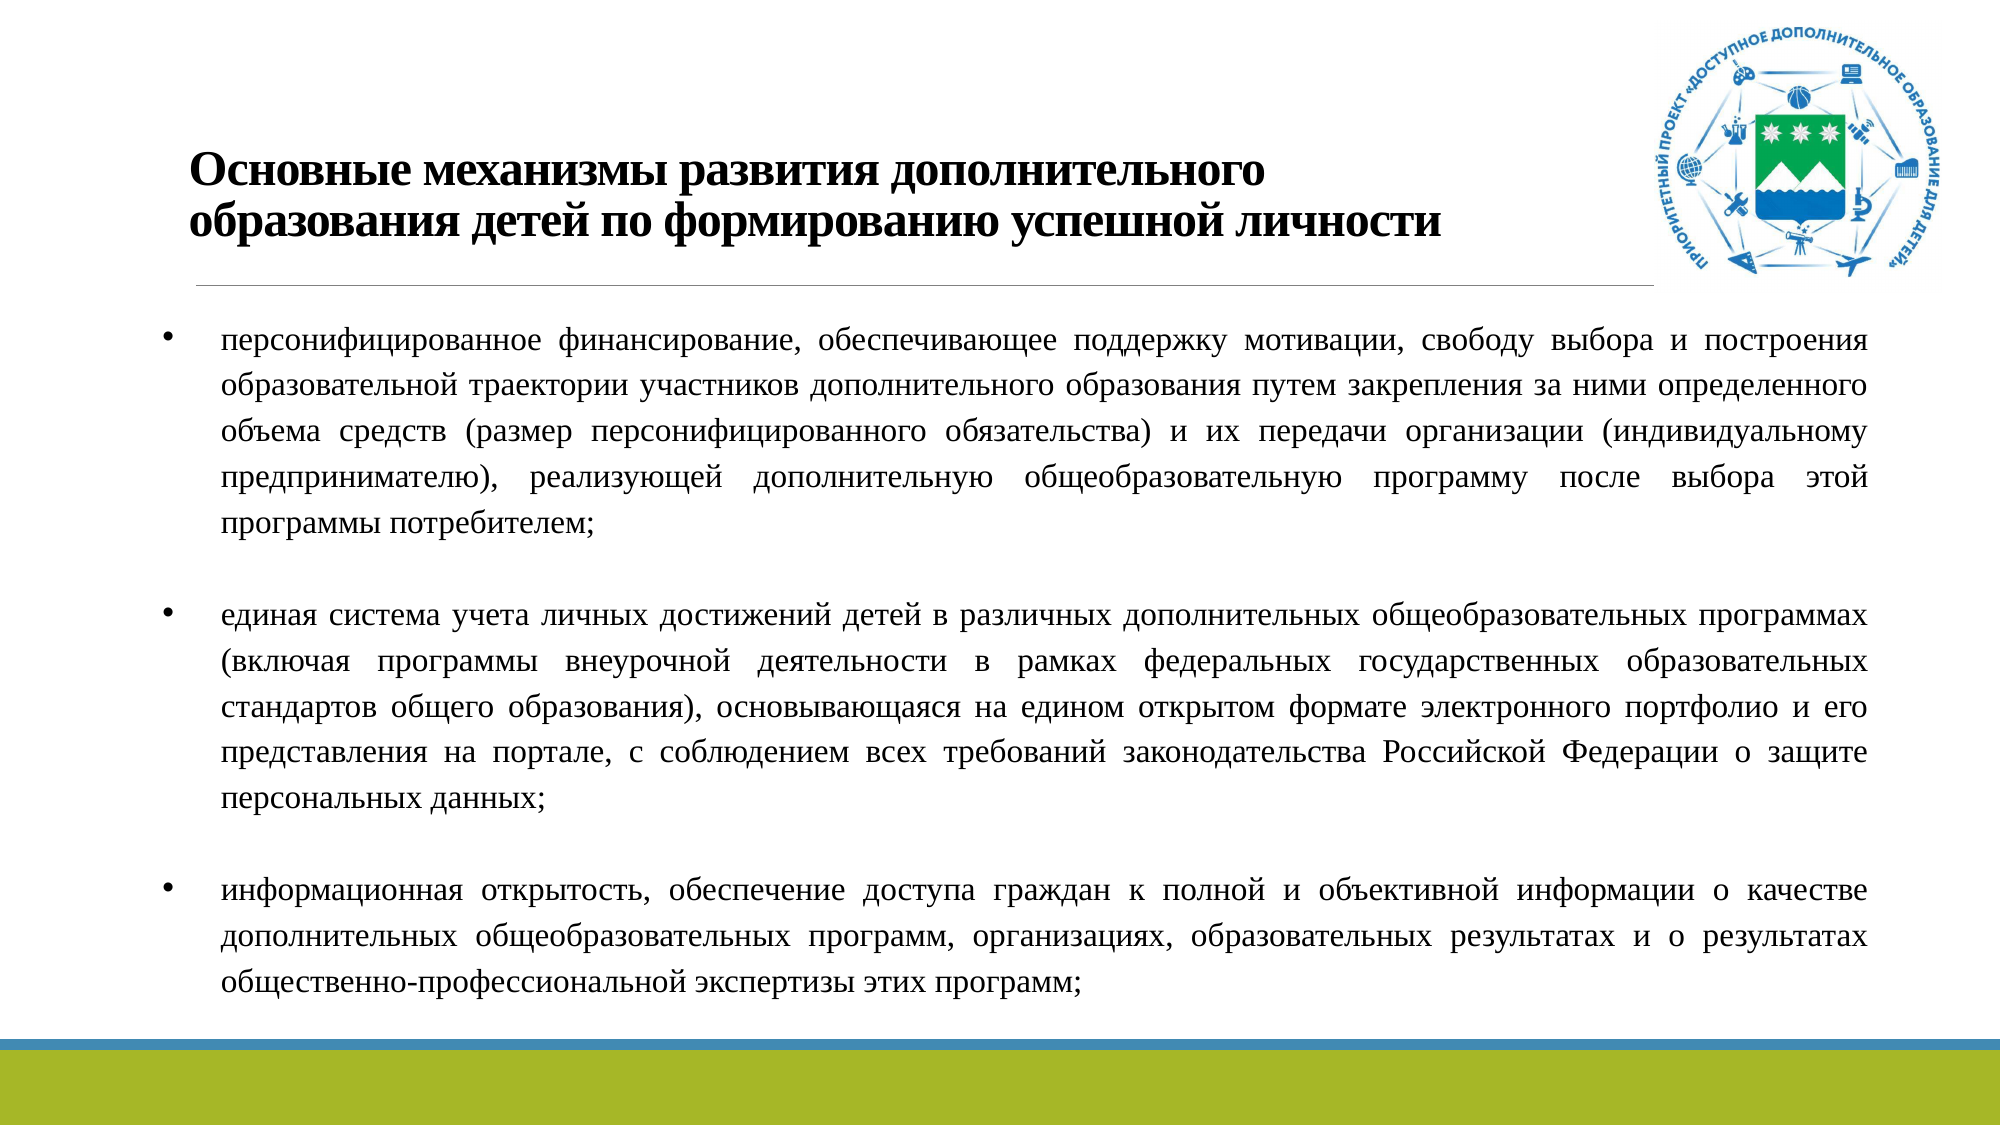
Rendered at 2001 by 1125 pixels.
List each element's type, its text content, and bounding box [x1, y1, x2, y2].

title Основные механизмы развития дополнительного образования детей по формированию успешной личности [173, 66, 1596, 255]
picture [1653, 20, 1942, 294]
text_box персонифицированное финансирование, обеспечивающее поддержку мотивации, свободу выбора и построения образовательной траектории участников дополнительного образования путем закрепления за ними определенного объема средств (размер персонифицированного обязательства) и их передачи организации (индивидуальному предпринимателю), реализующей дополнительную общеобразовательную программу после выбора этой программы потребителем; единая система учета личных достижений детей в различных дополнительных общеобразовательных программах (включая программы внеурочной деятельности в рамках федеральных государственных образовательных стандартов общего образования), основывающаяся на едином открытом формате электронного портфолио и его представления на портале, с соблюдением всех требований законодательства Российской Федерации о защите персональных данных; информационная открытость, обеспечение доступа граждан к полной и объективной информации о качестве дополнительных общеобразовательных программ, организациях, образовательных результатах и о результатах общественно-профессиональной экспертизы этих программ; [147, 303, 1886, 1007]
text_box [133, 287, 1934, 1030]
